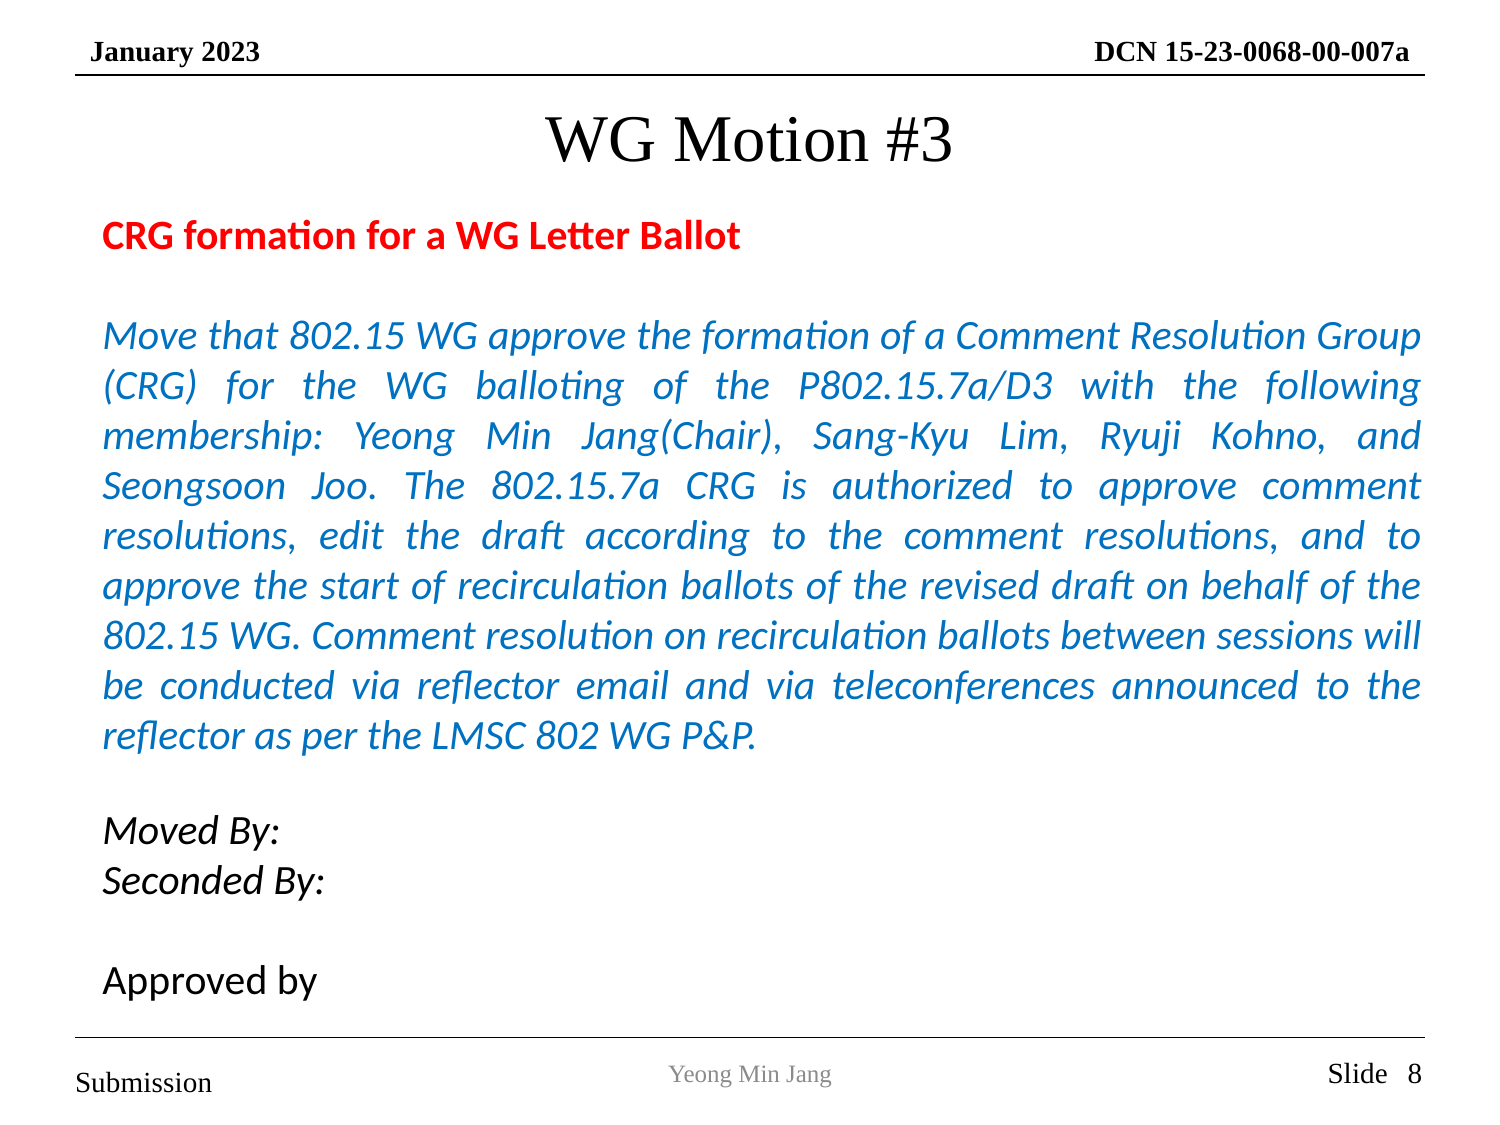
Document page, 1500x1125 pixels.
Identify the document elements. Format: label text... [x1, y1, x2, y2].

text_box CRG formation for a WG Letter Ballot Move that 802.15 WG approve the formation of a Comment Resolution Group (CRG) for the WG balloting of the P802.15.7a/D3 with the following membership: Yeong Min Jang(Chair), Sang-Kyu Lim, Ryuji Kohno, and Seongsoon Joo. The 802.15.7a CRG is authorized to approve comment resolutions, edit the draft according to the comment resolutions, and to approve the start of recirculation ballots of the revised draft on behalf of the 802.15 WG. Comment resolution on recirculation ballots between sessions will be conducted via reflector email and via teleconferences announced to the reflector as per the LMSC 802 WG P&P. Moved By: Seconded By: Approved by [87, 200, 1438, 1011]
text_box WG Motion #3 [530, 87, 970, 183]
